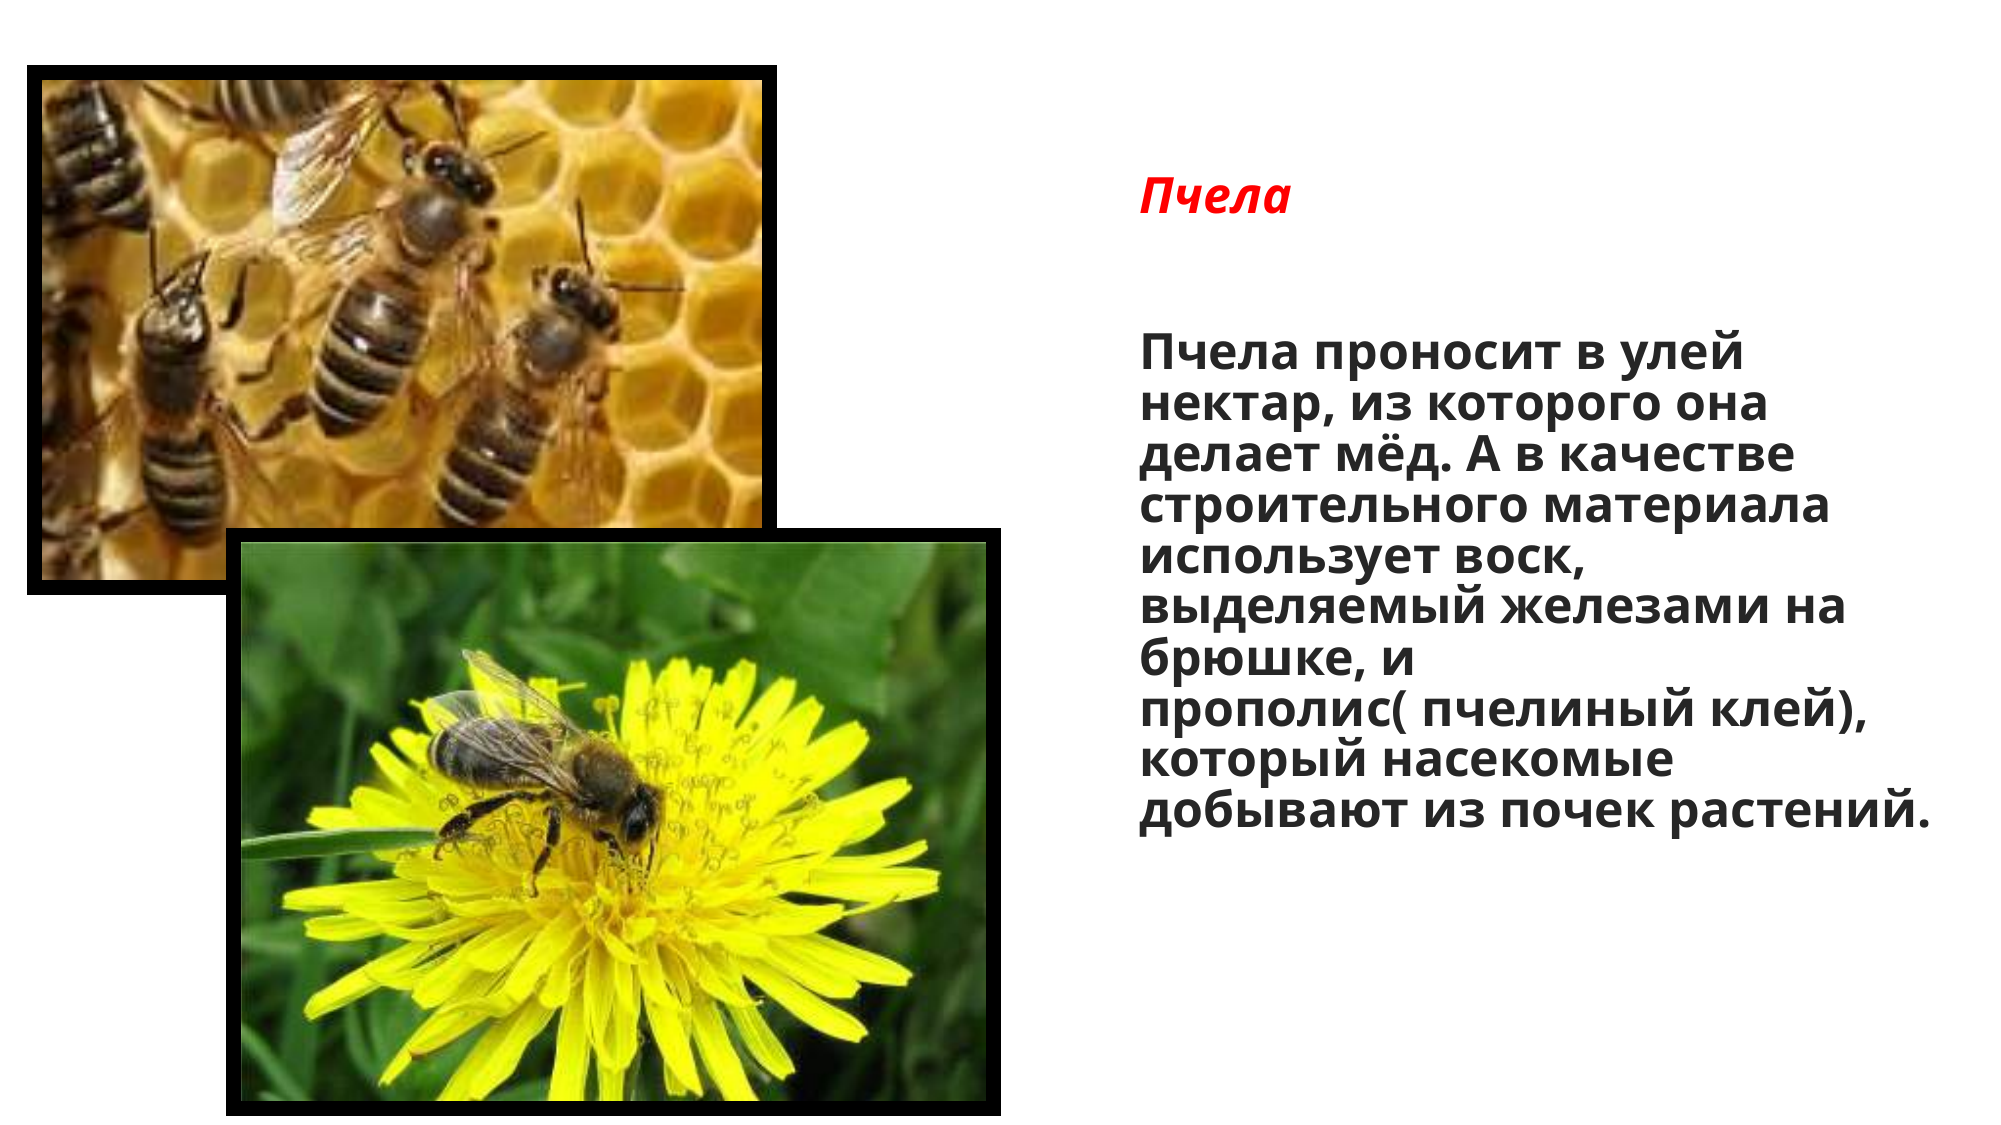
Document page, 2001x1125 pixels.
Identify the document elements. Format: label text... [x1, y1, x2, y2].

picture [41, 79, 987, 1102]
list Пчела Пчела проносит в улей нектар, из которого она делает мёд. А в качестве строительного материала использует воск, выделяемый железами на брюшке, и прополис( пчелиный клей), который насекомые добывают из почек растений. [1109, 164, 1962, 1017]
